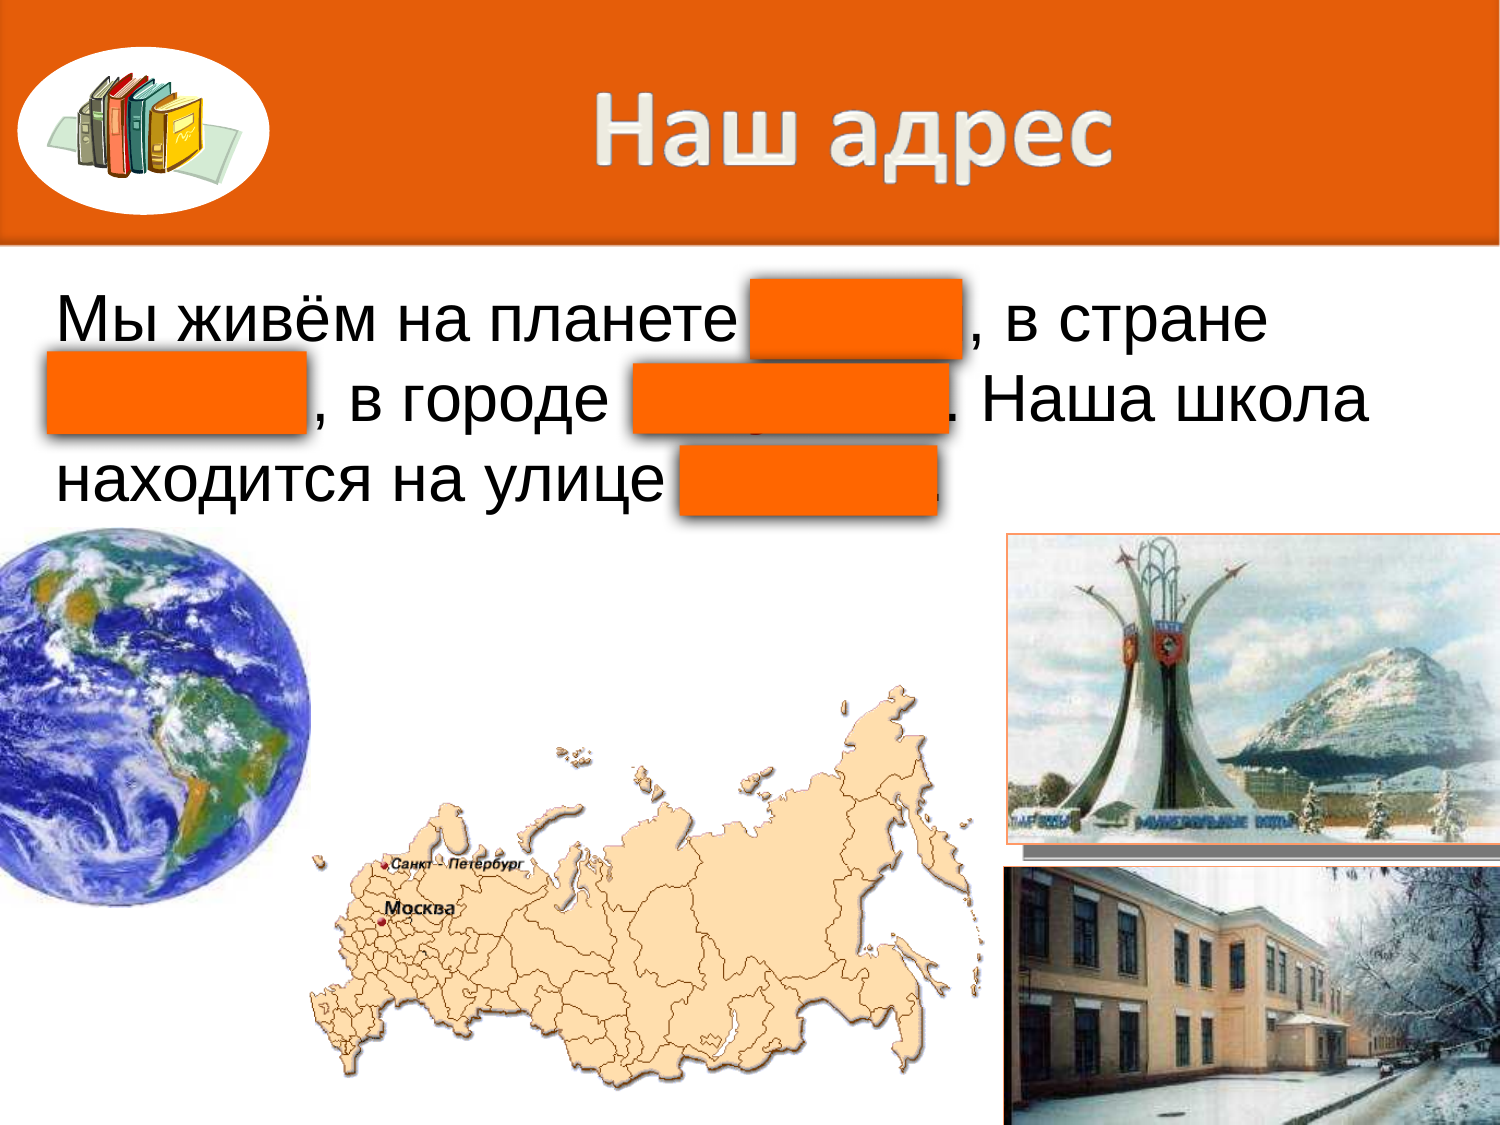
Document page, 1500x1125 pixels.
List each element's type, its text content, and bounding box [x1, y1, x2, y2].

text_box [632, 363, 950, 434]
picture [1004, 866, 1500, 1125]
text_box [46, 351, 307, 435]
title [279, 22, 1427, 225]
text_box [679, 445, 938, 516]
text_box [750, 278, 963, 360]
text_box Мы живём на планете Земля, в стране Россия , в городе Петухово. Наша школа находится на улице Кирова. [950, 267, 1459, 522]
picture [1007, 534, 1500, 844]
picture [0, 0, 1500, 247]
picture [0, 526, 999, 1125]
text_box Мы живём на планете Земля, в стране Россия , в городе Петухово. Наша школа находится на улице Кирова. [41, 267, 760, 522]
